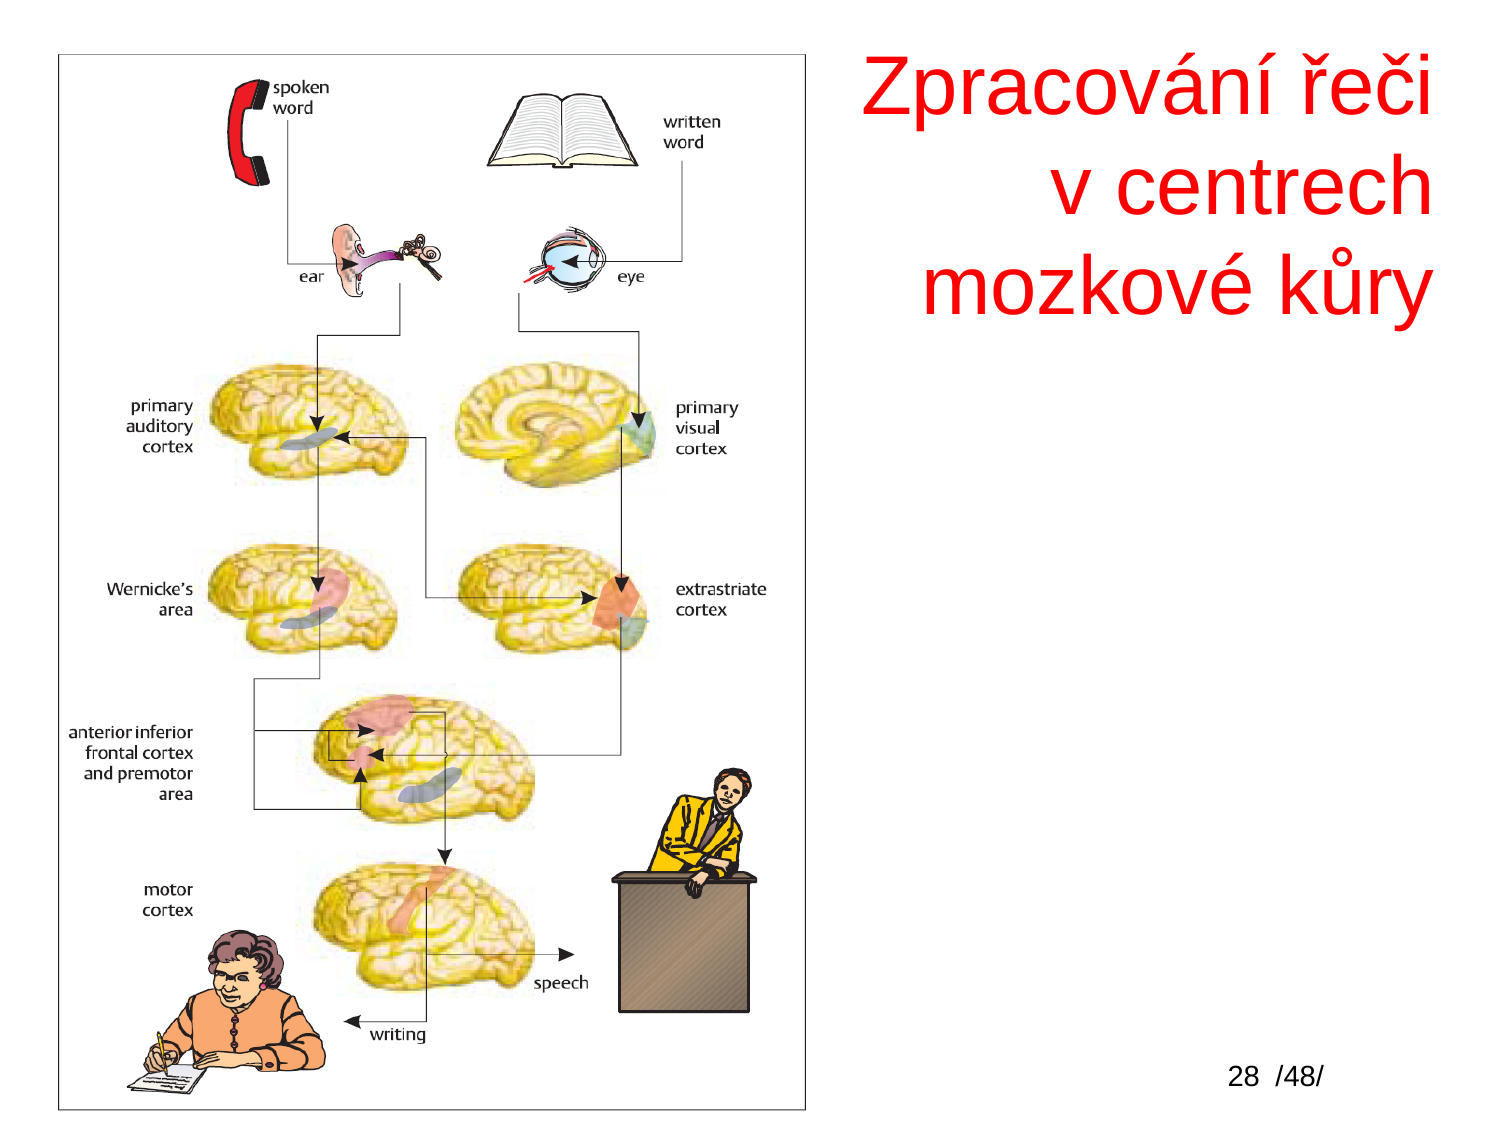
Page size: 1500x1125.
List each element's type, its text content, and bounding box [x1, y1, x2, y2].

footer /48/ [1275, 1050, 1388, 1125]
slide_number 28 [962, 1050, 1275, 1125]
title Zpracování řeči v centrech mozkové kůry [826, 87, 1450, 275]
picture [37, 34, 826, 1125]
